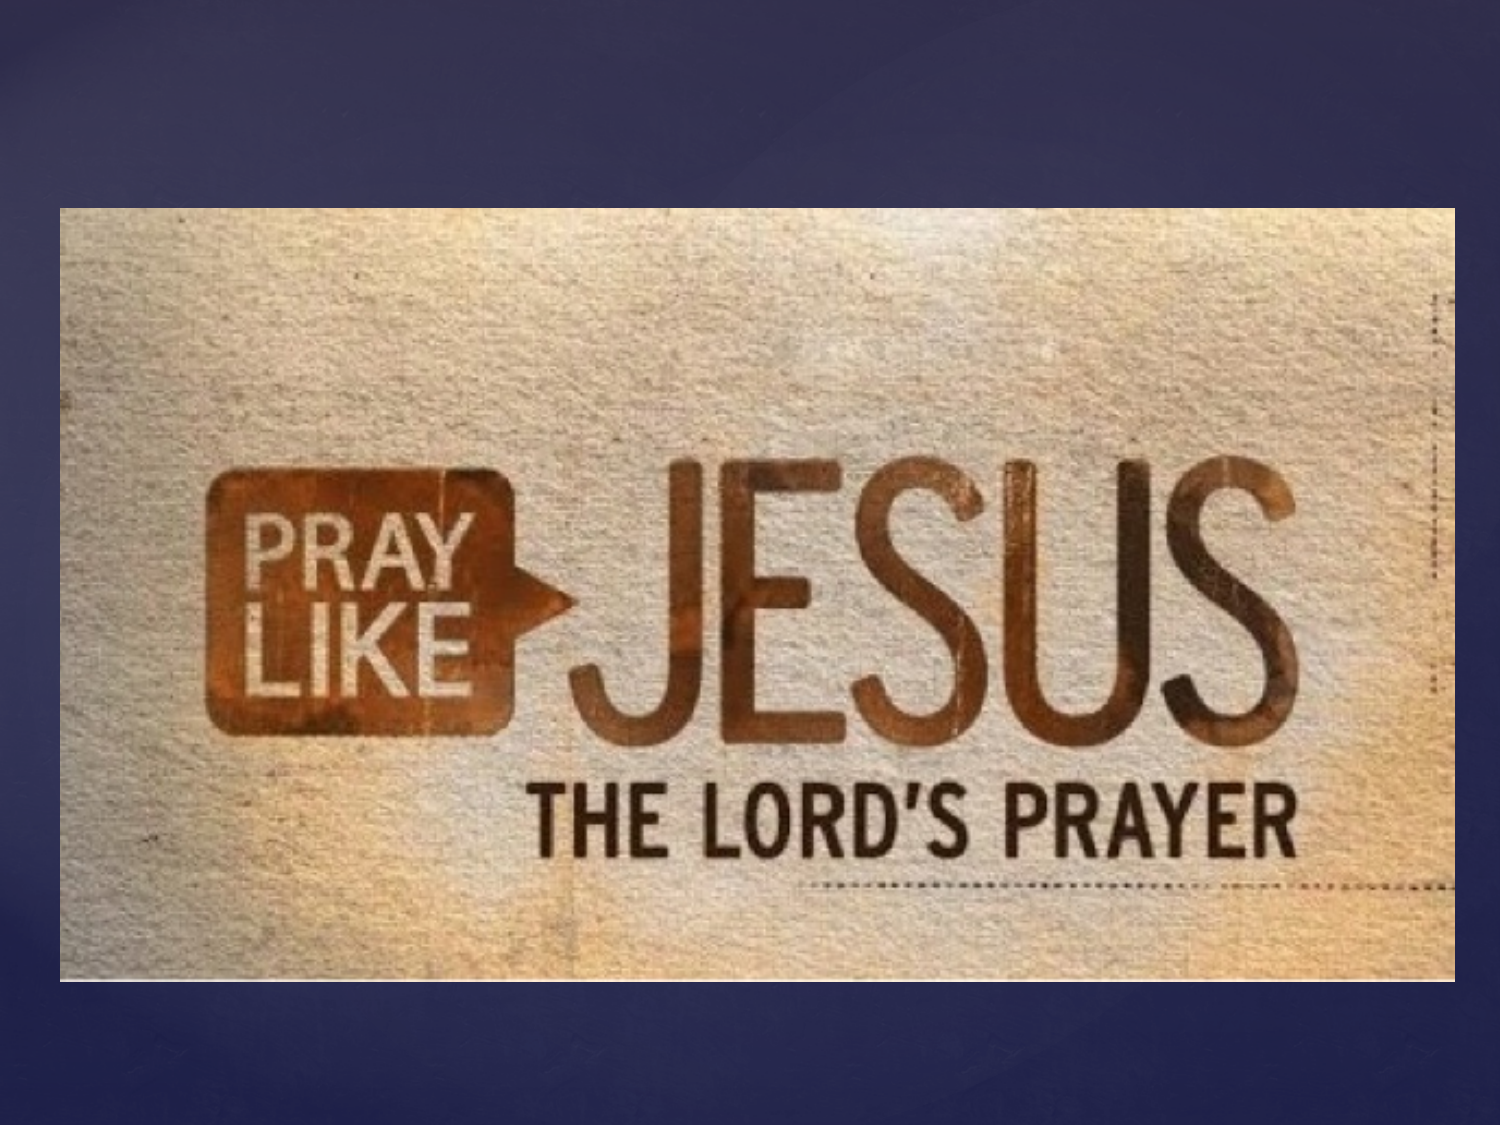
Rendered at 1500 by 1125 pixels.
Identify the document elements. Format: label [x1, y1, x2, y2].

picture [59, 207, 1455, 982]
